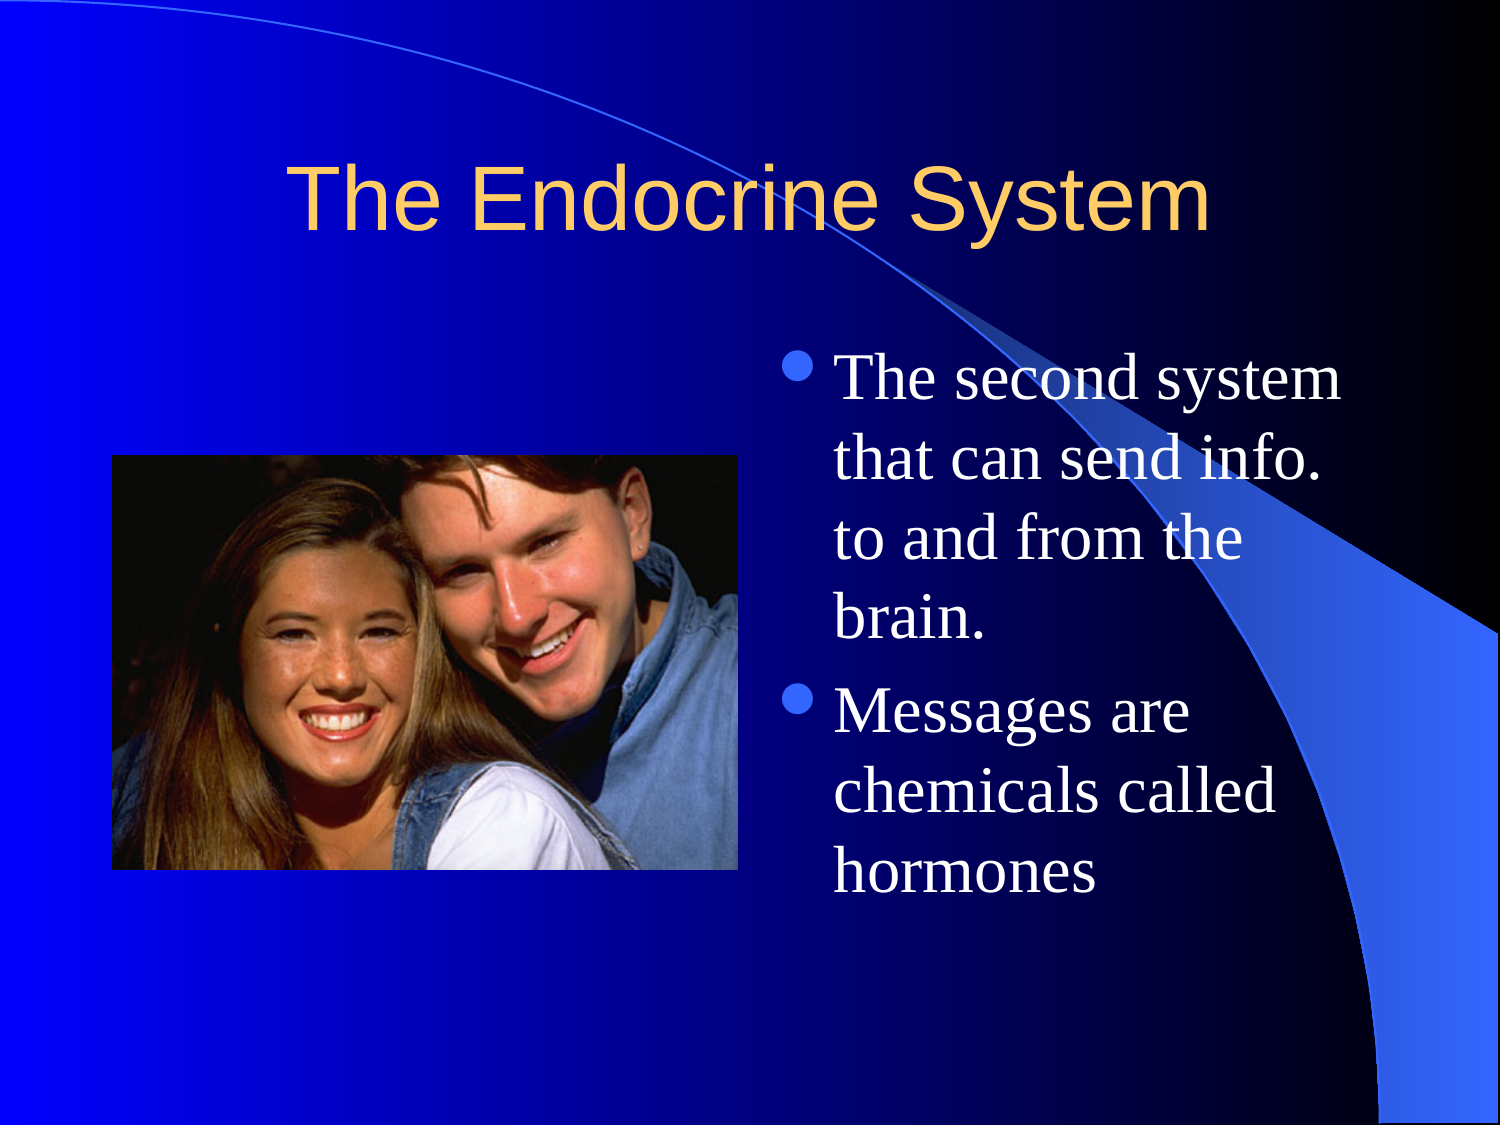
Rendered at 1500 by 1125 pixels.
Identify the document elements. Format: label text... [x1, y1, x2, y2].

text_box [112, 455, 738, 870]
title The Endocrine System [112, 99, 1388, 288]
list The second system that can send info. to and from the brain. Messages are chemicals called hormones [762, 324, 1388, 1000]
